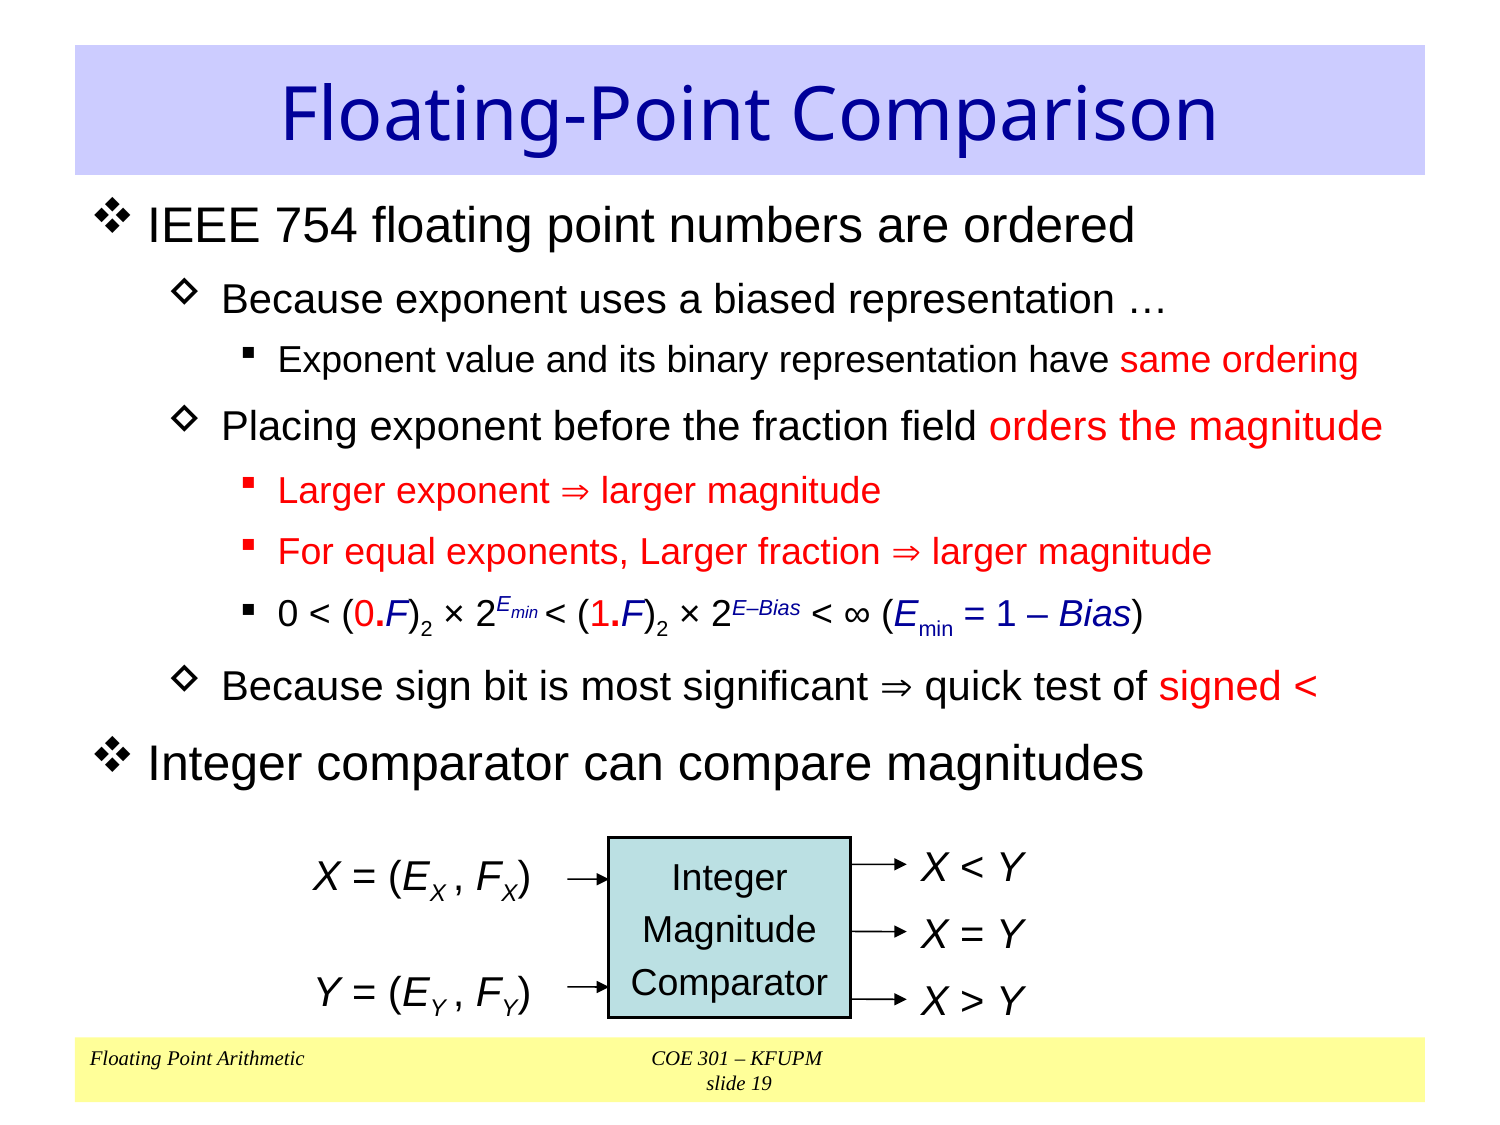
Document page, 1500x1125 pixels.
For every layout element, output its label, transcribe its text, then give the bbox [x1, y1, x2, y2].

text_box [312, 834, 1045, 1030]
title Floating-Point Comparison [75, 45, 1425, 175]
list IEEE 754 floating point numbers are ordered Because exponent uses a biased representation … Exponent value and its binary representation have same ordering Placing exponent before the fraction field orders the magnitude Larger exponent  larger magnitude For equal exponents, Larger fraction  larger magnitude 0 < (0.F)2 × 2Emin < (1.F)2 × 2E–Bias < ∞ (Emin = 1 – Bias) Because sign bit is most significant  quick test of signed < Integer comparator can compare magnitudes [75, 184, 1425, 877]
